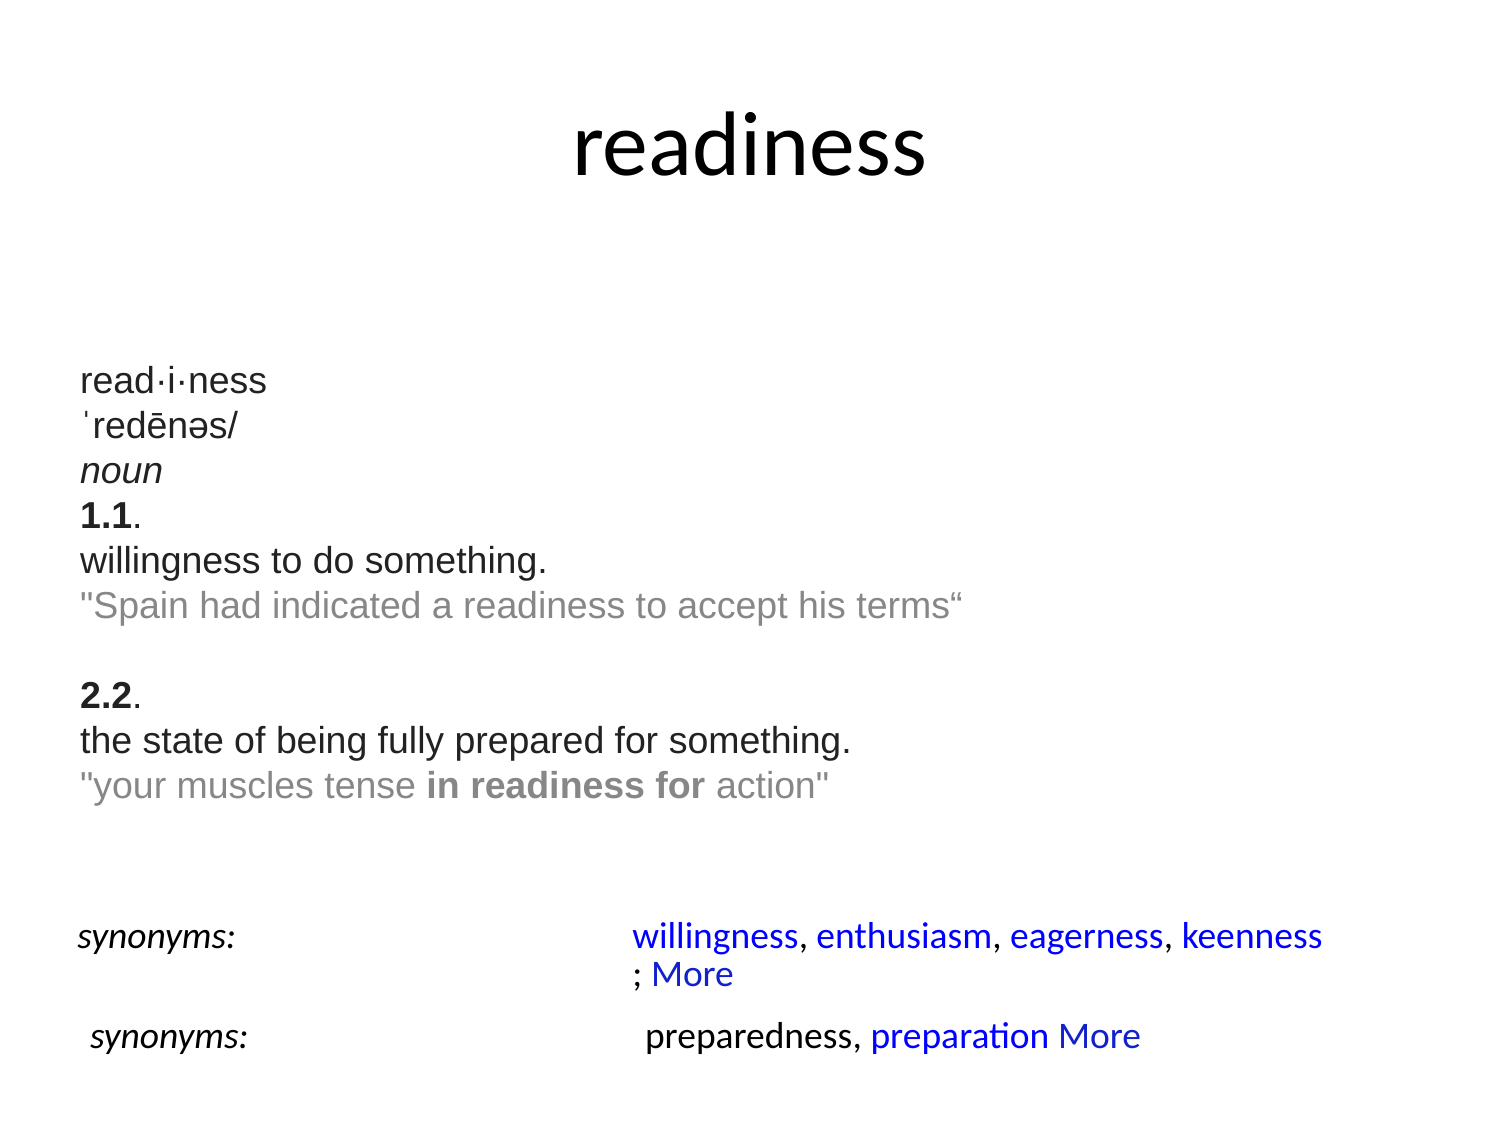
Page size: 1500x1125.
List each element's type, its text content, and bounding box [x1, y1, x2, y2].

text_box read·i·ness ˈredēnəs/ noun 1. willingness to do something. "Spain had indicated a readiness to accept his terms“ 2. the state of being fully prepared for something. "your muscles tense in readiness for action" [80, 356, 964, 852]
table_header synonyms: [75, 1013, 630, 1065]
title readiness [75, 45, 1425, 233]
table_header willingness, enthusiasm, eagerness, keenness; More [617, 913, 1412, 1003]
table_header preparedness, preparation More [630, 1013, 1425, 1065]
table_header synonyms: [62, 913, 617, 1003]
